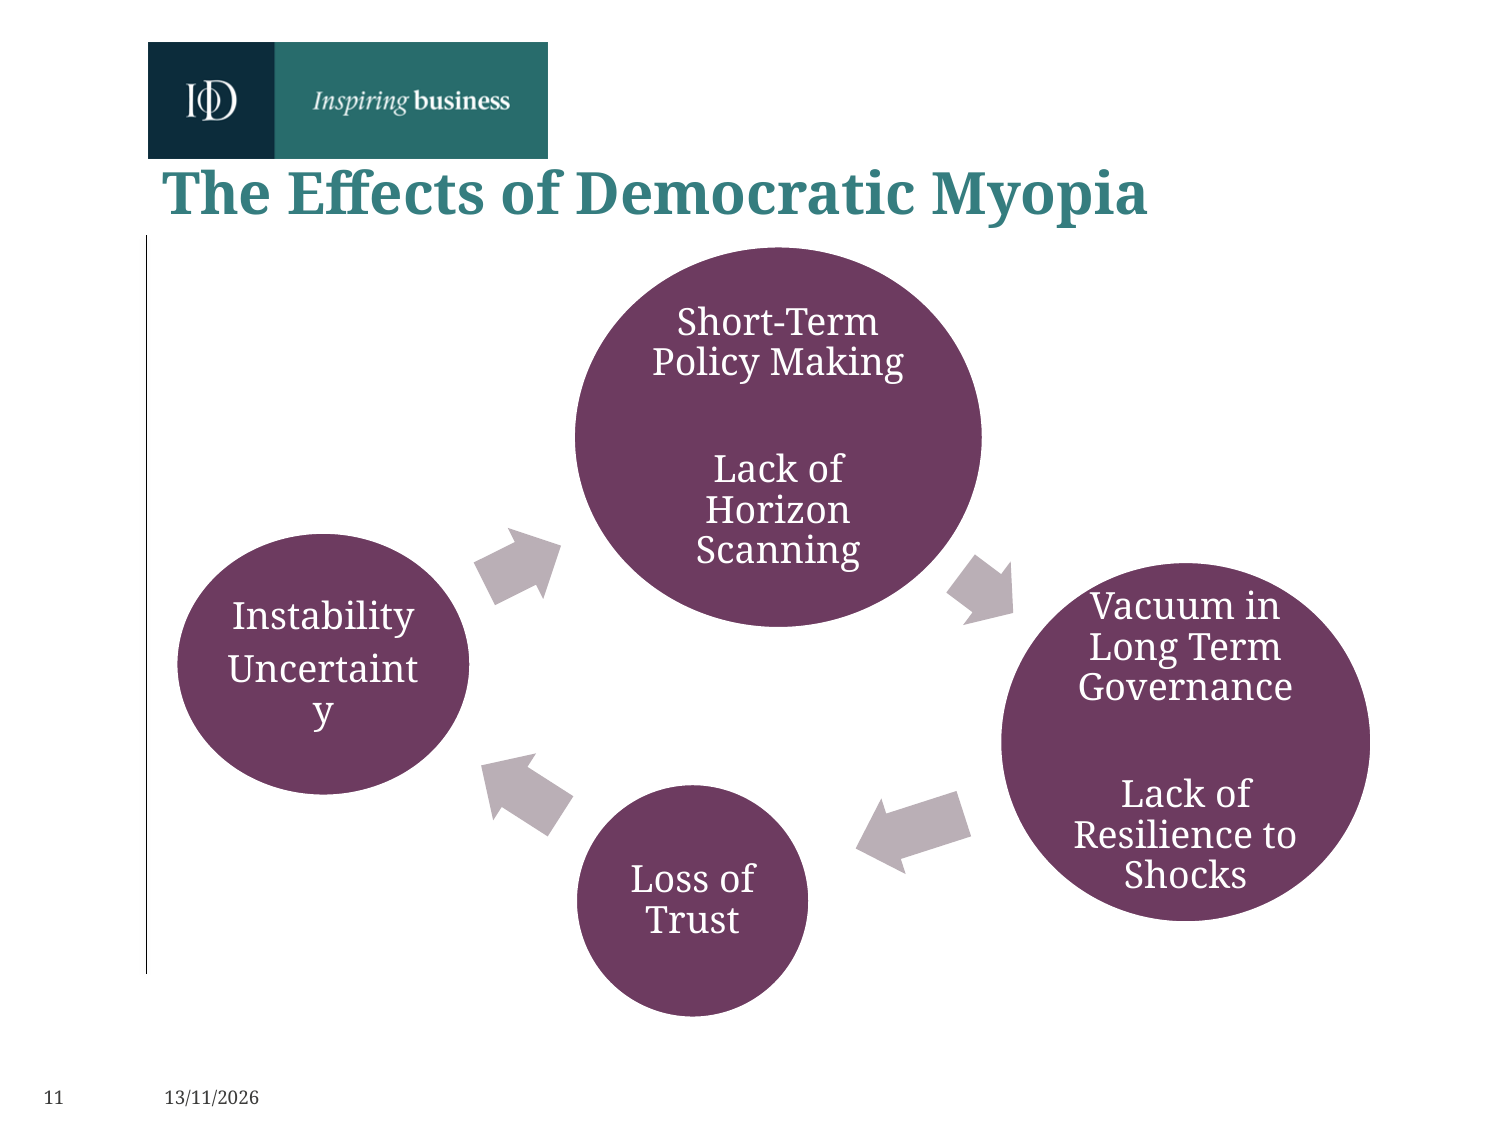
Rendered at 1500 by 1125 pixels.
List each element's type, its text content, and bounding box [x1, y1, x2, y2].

text_box The Effects of Democratic Myopia [147, 148, 1472, 234]
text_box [175, 245, 1429, 983]
slide_number 11 [28, 1081, 148, 1119]
picture [148, 42, 548, 148]
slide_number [149, 1081, 407, 1119]
